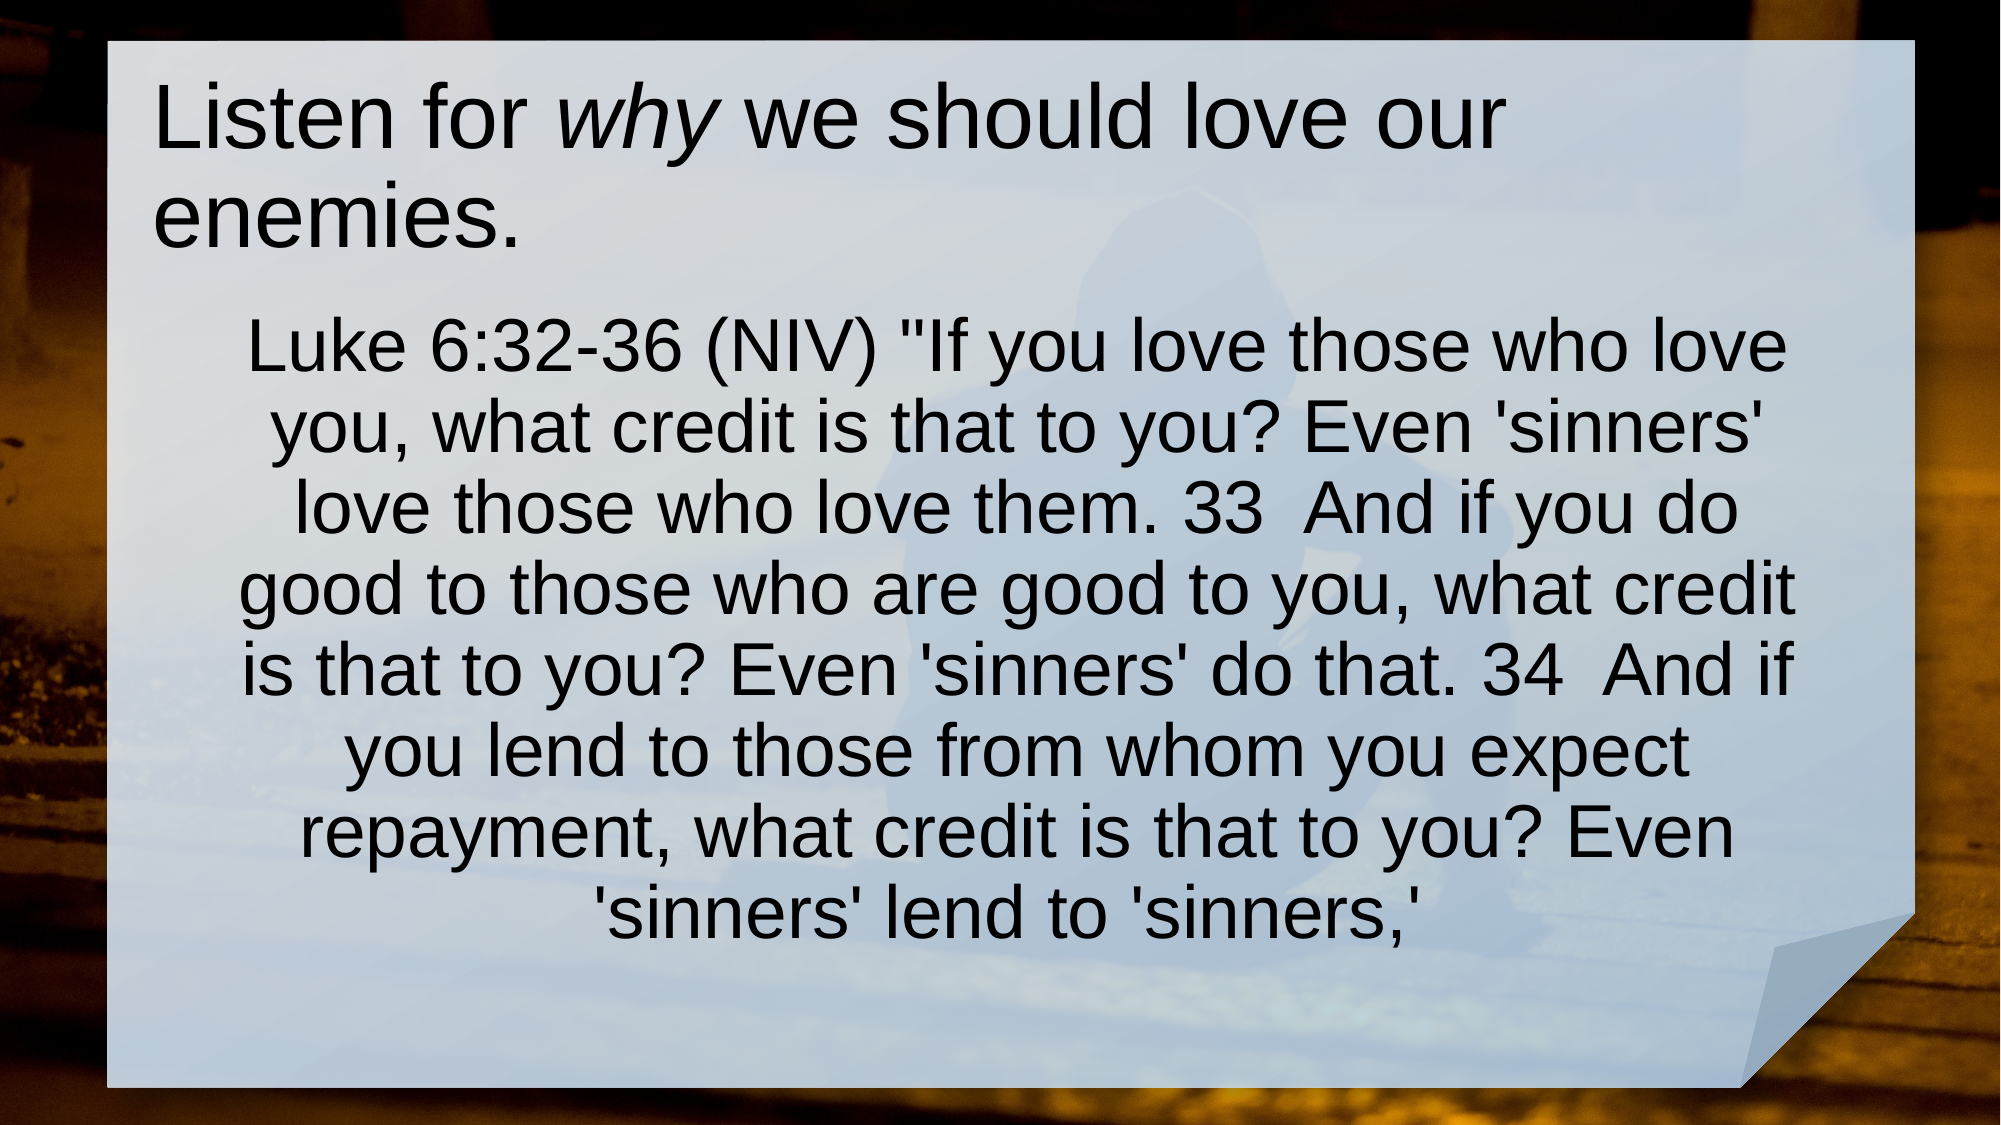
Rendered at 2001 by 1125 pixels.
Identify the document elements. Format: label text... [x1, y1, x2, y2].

picture [0, 0, 2001, 1125]
title Listen for why we should love our enemies. [137, 59, 1863, 278]
list Luke 6:32-36 (NIV) "If you love those who love you, what credit is that to you? Even 'sinners' love those who love them. 33 And if you do good to those who are good to you, what credit is that to you? Even 'sinners' do that. 34 And if you lend to those from whom you expect repayment, what credit is that to you? Even 'sinners' lend to 'sinners,' [214, 299, 1823, 1014]
